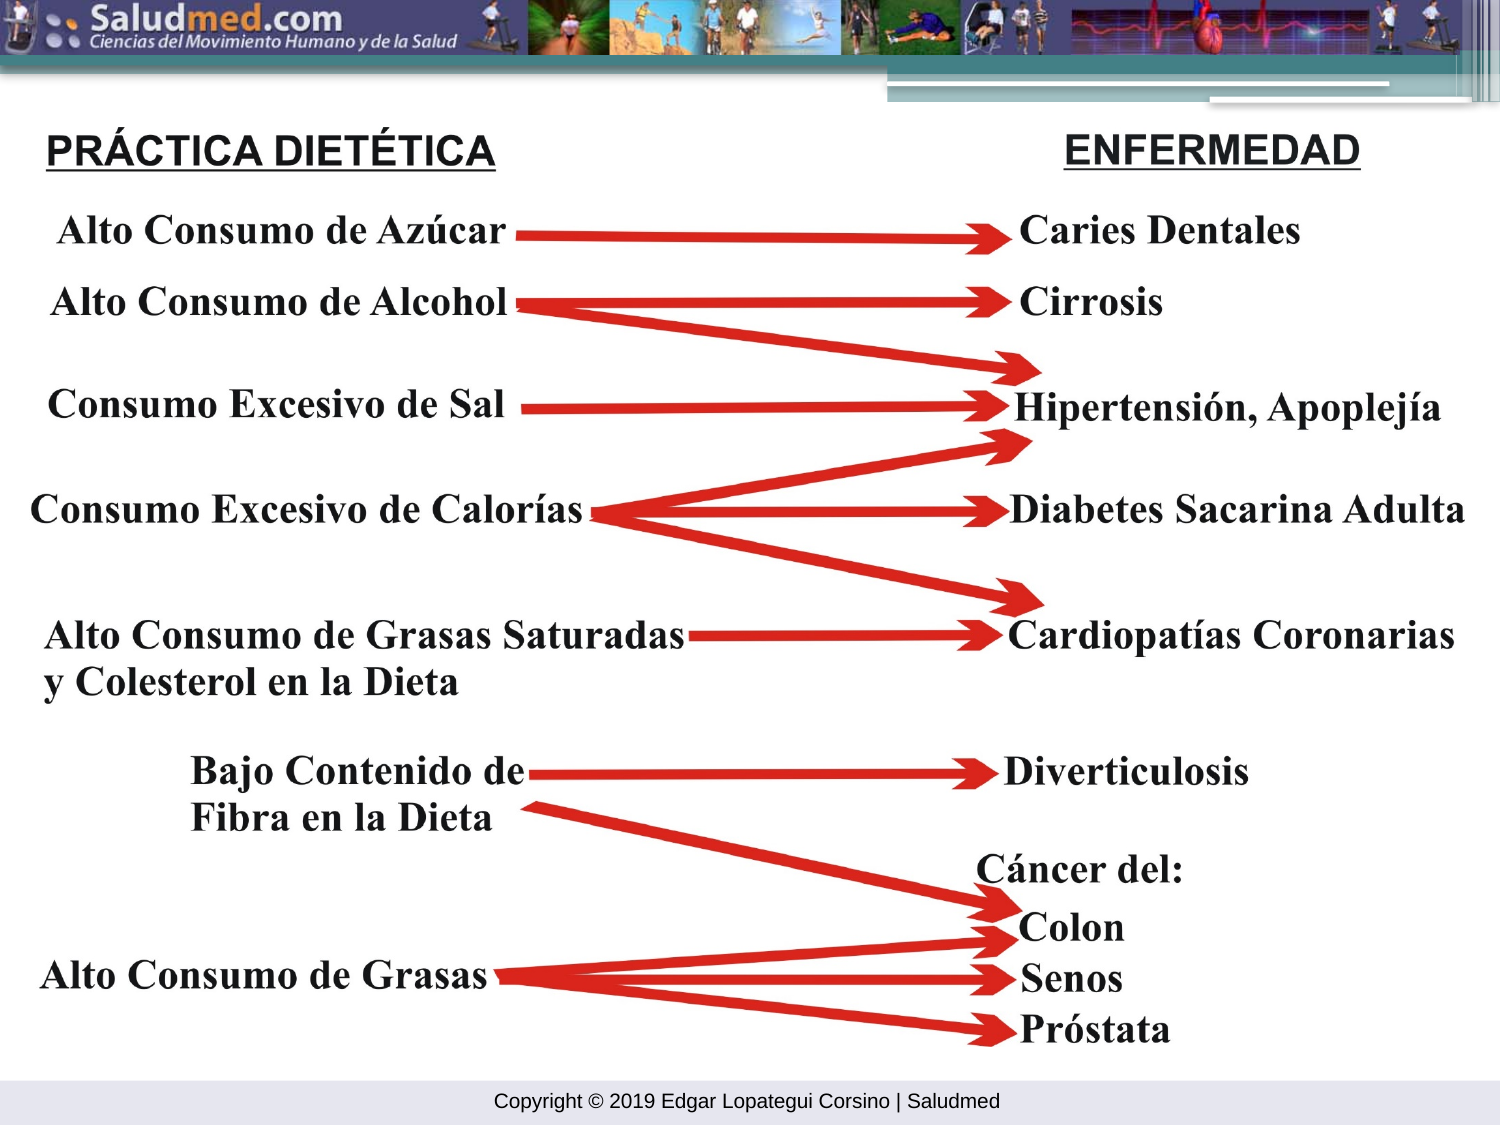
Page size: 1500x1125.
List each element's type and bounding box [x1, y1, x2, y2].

picture [0, 0, 1460, 55]
picture [29, 126, 1465, 1048]
